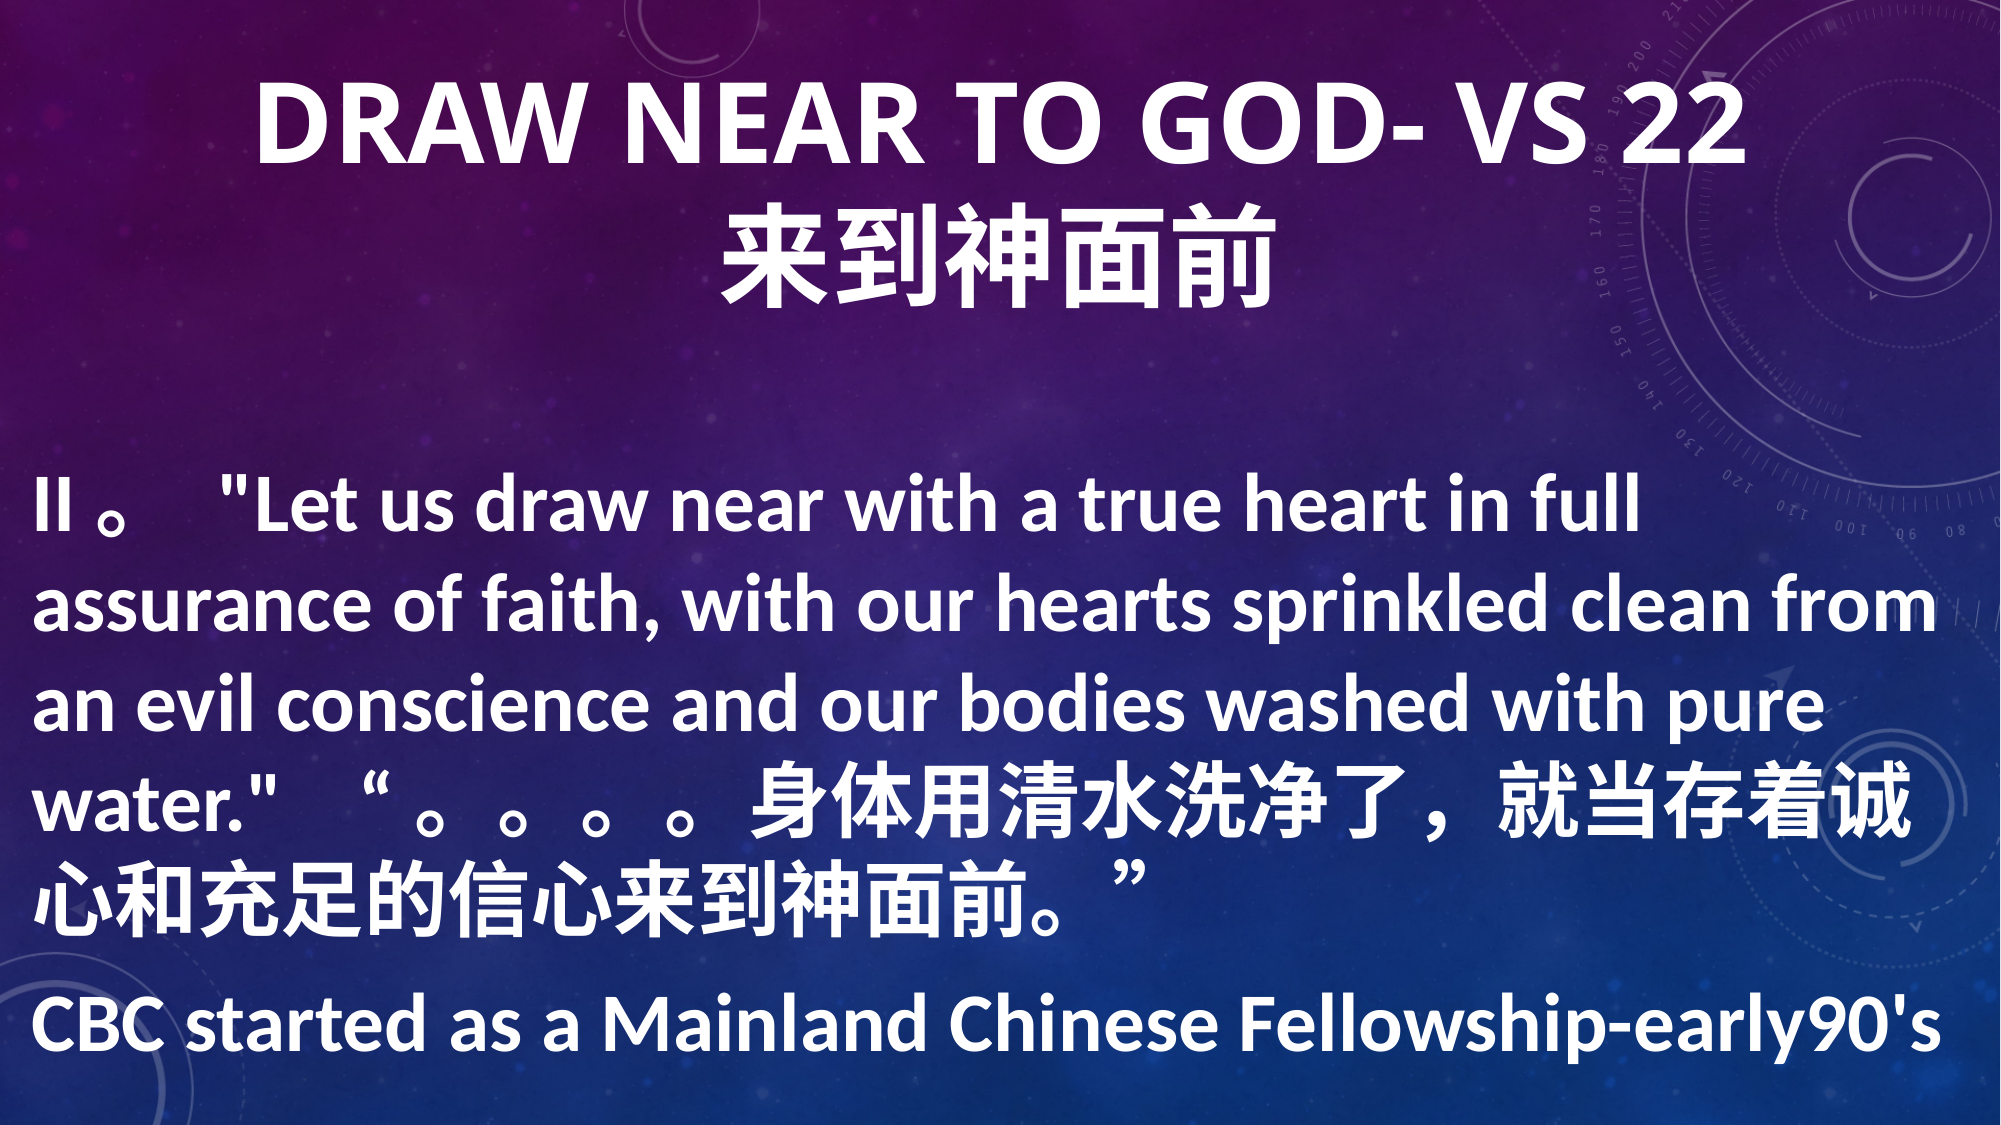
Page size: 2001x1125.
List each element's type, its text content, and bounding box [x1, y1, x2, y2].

title Draw near to god- vs 22 来到神面前 [0, 0, 2000, 373]
picture [0, 0, 2001, 1125]
list II。 "Let us draw near with a true heart in full assurance of faith, with our hearts sprinkled clean from an evil conscience and our bodies washed with pure water." “。。。。身体用清水洗净了，就当存着诚心和充足的信心来到神面前。” CBC started as a Mainland Chinese Fellowship-early90's [16, 391, 2000, 1125]
